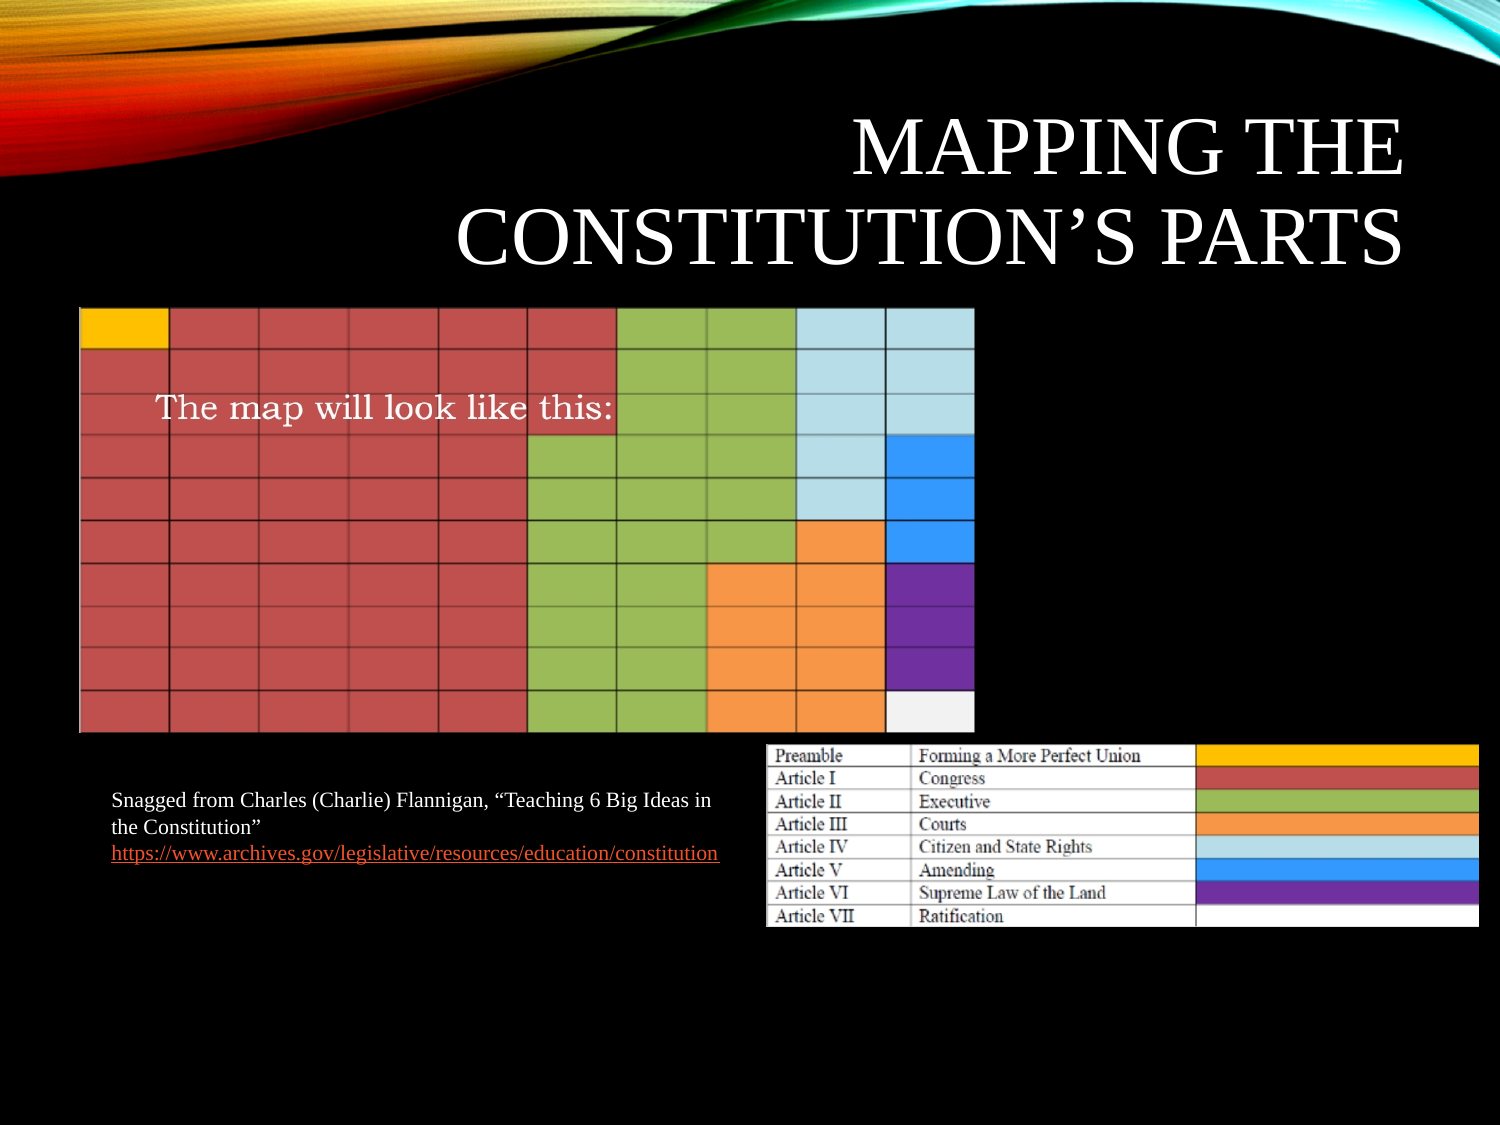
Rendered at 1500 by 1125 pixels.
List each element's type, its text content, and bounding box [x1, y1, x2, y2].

title Mapping the Constitution’s Parts [375, 86, 1422, 299]
picture [766, 744, 1480, 928]
text_box Snagged from Charles (Charlie) Flannigan, “Teaching 6 Big Ideas in the Constitution” https://www.archives.gov/legislative/resources/education/constitution [96, 778, 738, 873]
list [79, 307, 976, 733]
picture [0, 0, 1500, 178]
